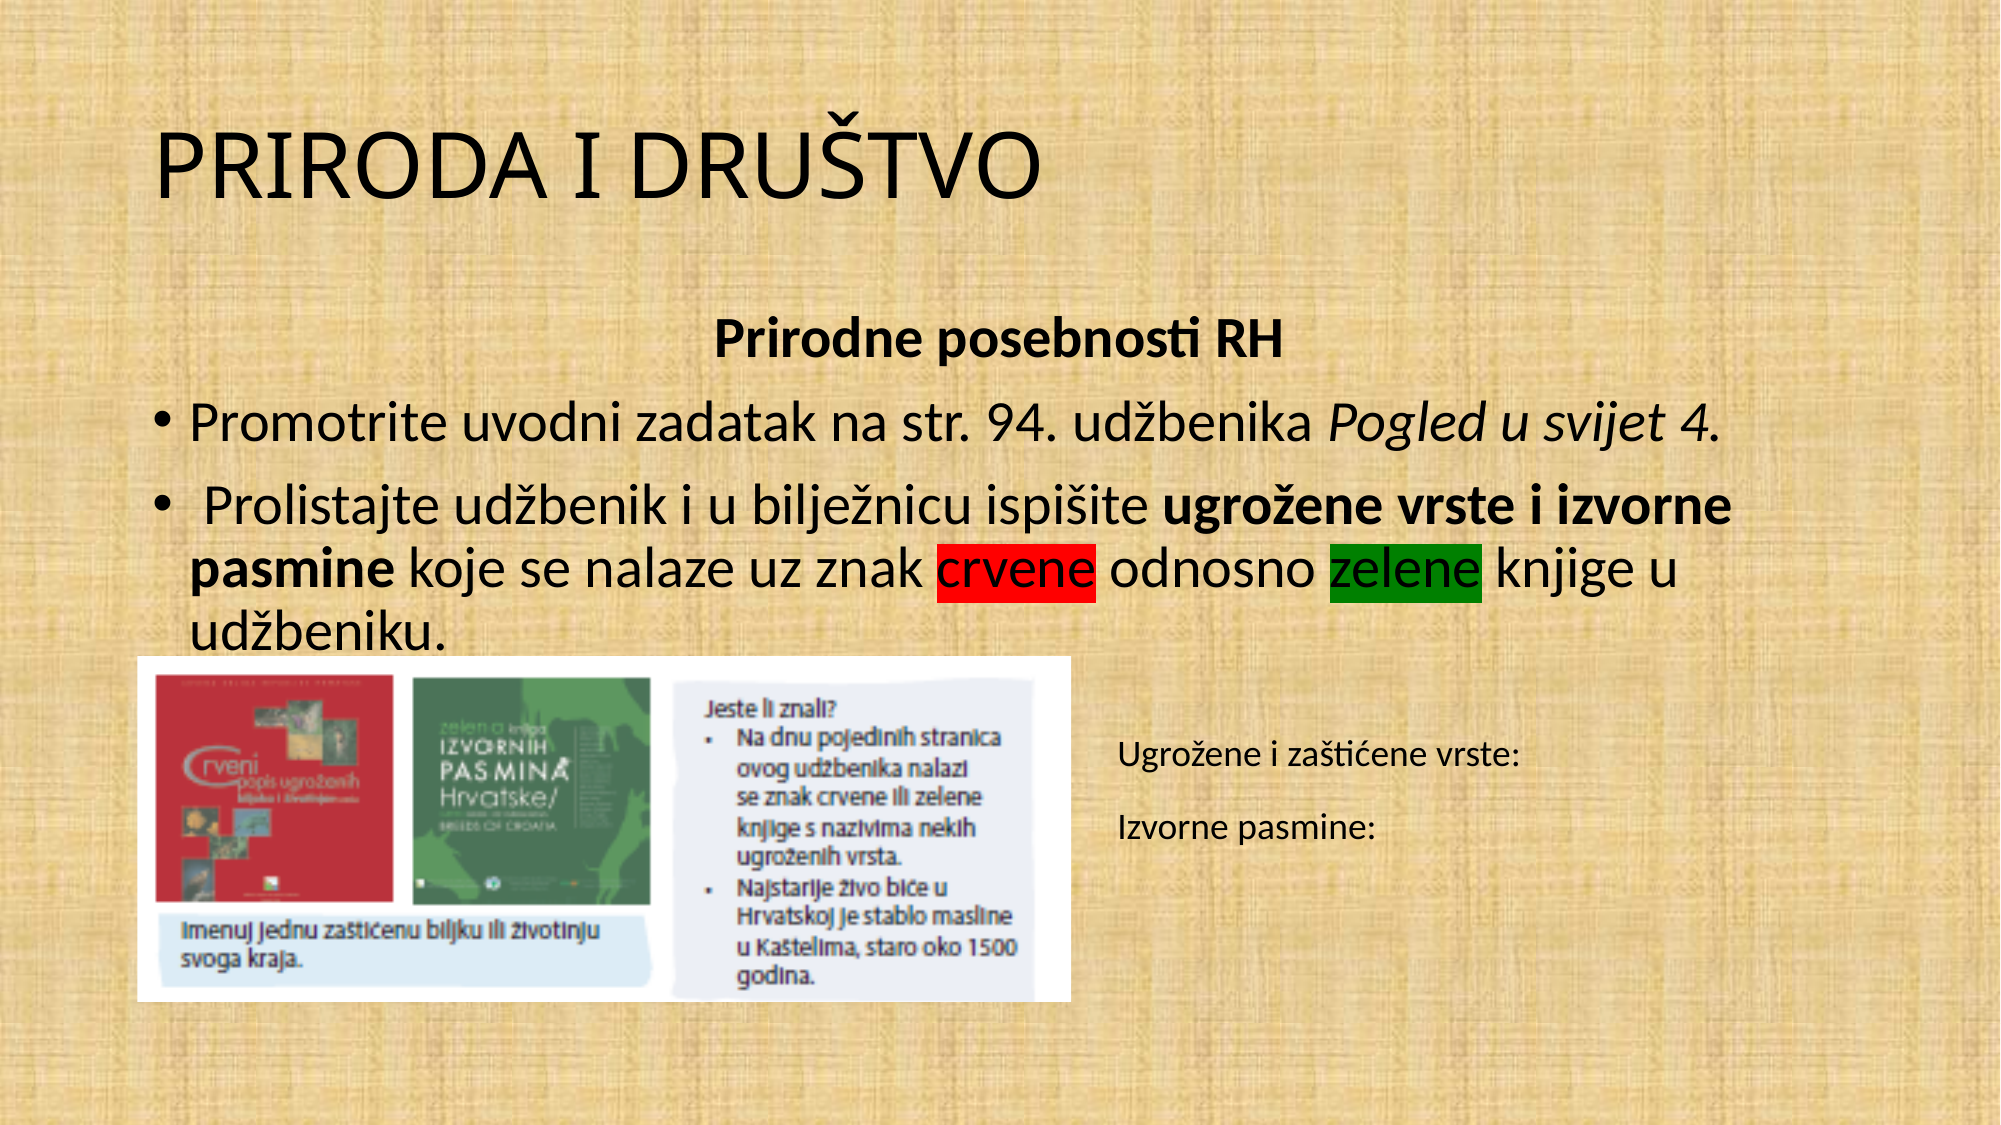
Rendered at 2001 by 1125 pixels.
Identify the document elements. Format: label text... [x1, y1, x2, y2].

text_box Ugrožene i zaštićene vrste: Izvorne pasmine: [1102, 715, 2000, 855]
title PRIRODA I DRUŠTVO [137, 59, 1863, 278]
picture [0, 0, 2001, 1125]
list Prirodne posebnosti RH Promotrite uvodni zadatak na str. 94. udžbenika Pogled u svijet 4. Prolistajte udžbenik i u bilježnicu ispišite ugrožene vrste i izvorne pasmine koje se nalaze uz znak crvene odnosno zelene knjige u udžbeniku. [137, 299, 1863, 1014]
